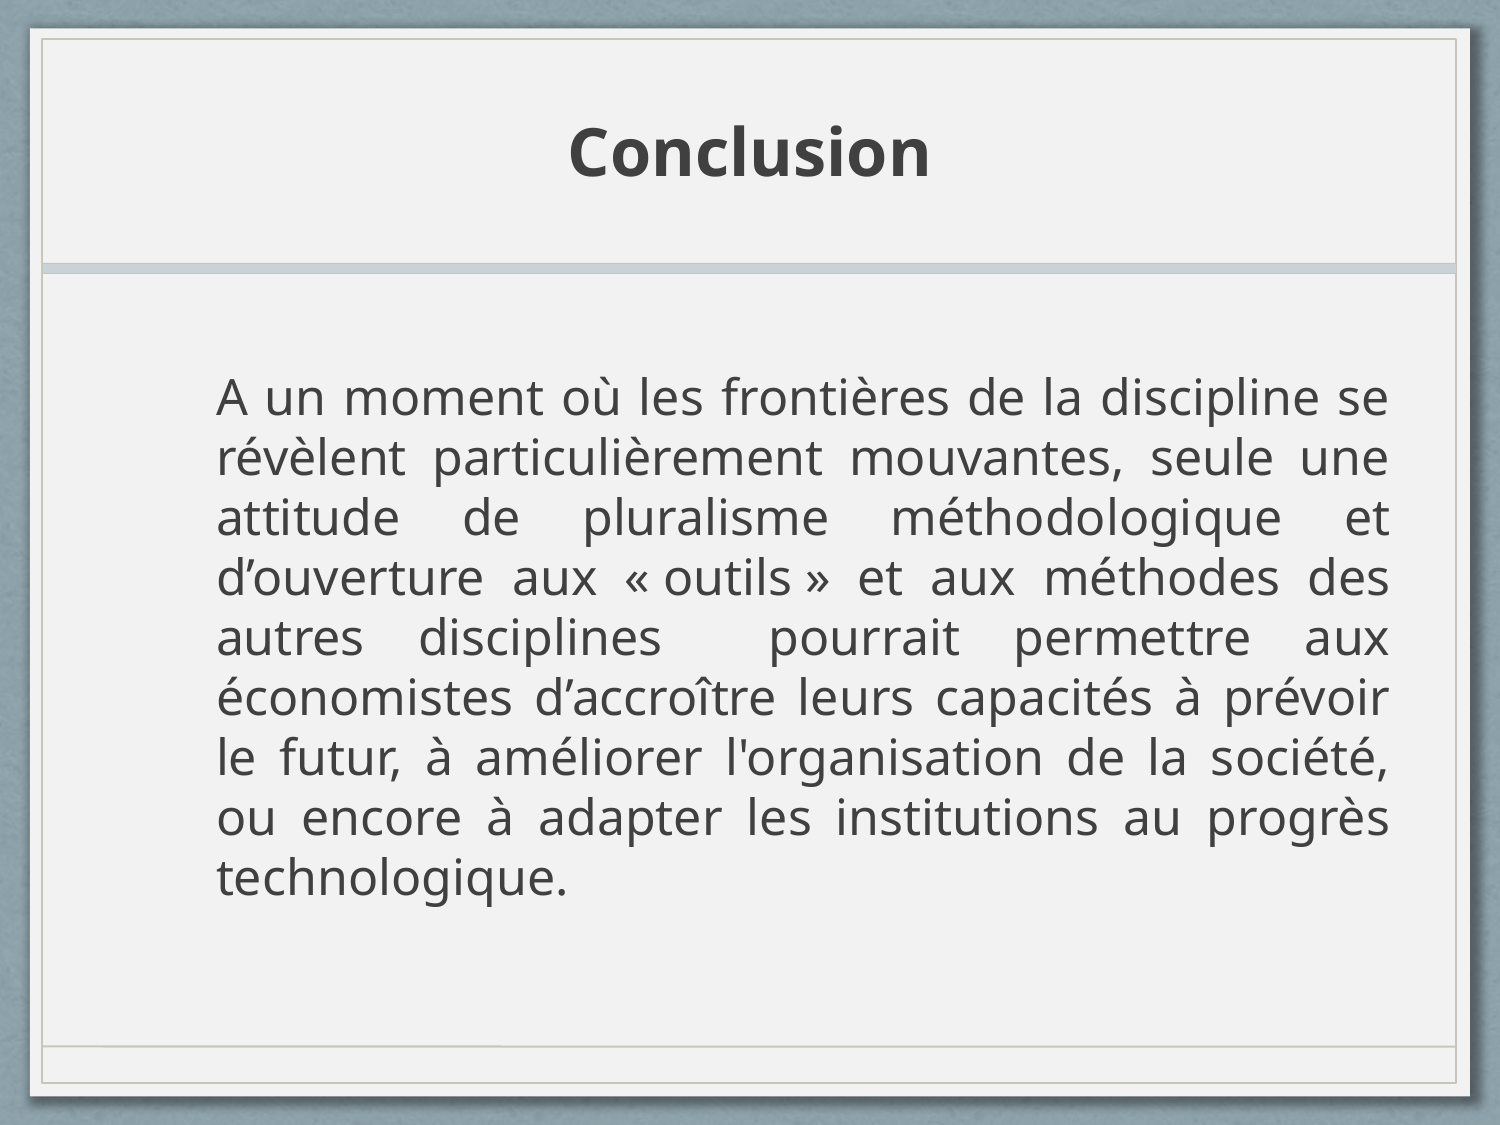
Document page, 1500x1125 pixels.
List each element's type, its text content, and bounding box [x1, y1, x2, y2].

title Conclusion [147, 40, 1353, 260]
list A un moment où les frontières de la discipline se révèlent particulièrement mouvantes, seule une attitude de pluralisme méthodologique et d’ouverture aux « outils » et aux méthodes des autres disciplines pourrait permettre aux économistes d’accroître leurs capacités à prévoir le futur, à améliorer l'organisation de la société, ou encore à adapter les institutions au progrès technologique. [201, 358, 1406, 1004]
